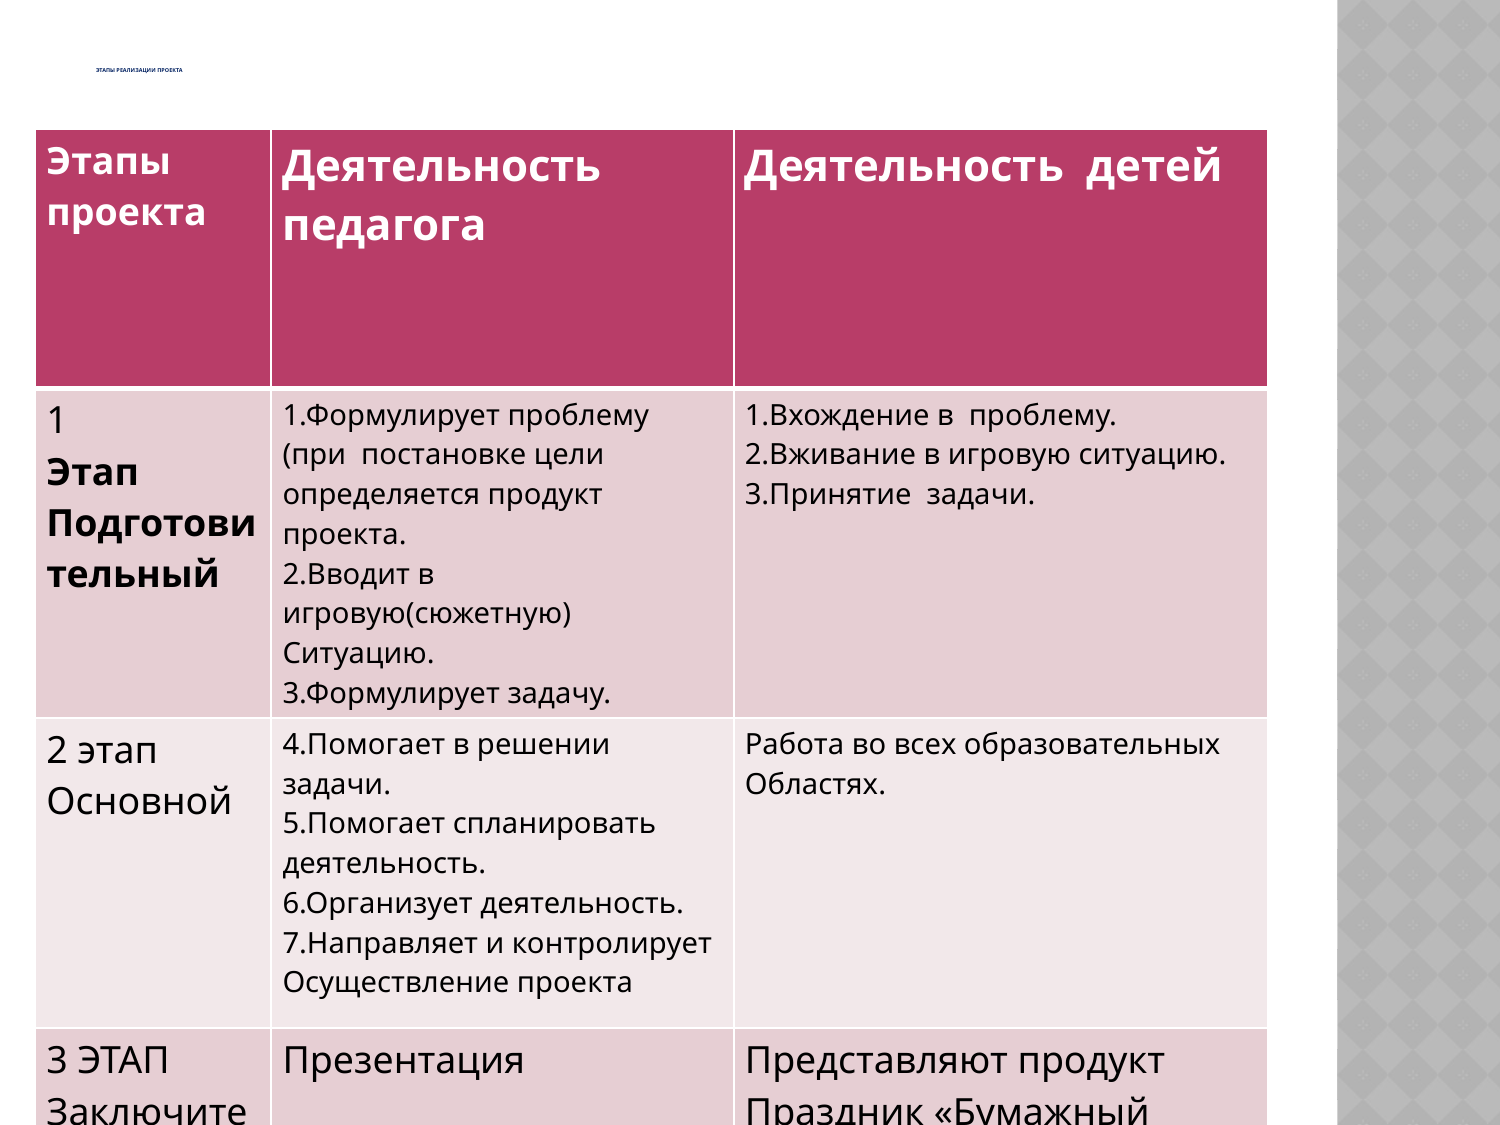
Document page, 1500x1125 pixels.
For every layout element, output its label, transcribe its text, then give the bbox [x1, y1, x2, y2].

table_cell 1.Вхождение в проблему. 2.Вживание в игровую ситуацию. 3.Принятие задачи. [735, 391, 1267, 717]
table_cell 1.Формулирует проблему (при постановке цели определяется продукт проекта. 2.Вводит в игровую(сюжетную) Ситуацию. 3.Формулирует задачу. [272, 391, 733, 717]
table_cell 1 Этап Подготовительный [36, 391, 270, 717]
title Этапы реализации проекта [88, 66, 1276, 74]
table_cell 3 ЭТАП Заключительный [36, 1029, 270, 1125]
table_header Этапы проекта [36, 130, 270, 386]
table_header Деятельность педагога [272, 130, 733, 386]
table_cell Работа во всех образовательных Областях. [735, 719, 1267, 1027]
table_header Деятельность детей [735, 130, 1267, 386]
table_cell Представляют продукт Праздник «Бумажный Карнавал» [735, 1029, 1267, 1125]
table_cell 2 этап Основной [36, 719, 270, 1027]
table_cell 4.Помогает в решении задачи. 5.Помогает спланировать деятельность. 6.Организует деятельность. 7.Направляет и контролирует Осуществление проекта [272, 719, 733, 1027]
table_cell Презентация [272, 1029, 733, 1125]
